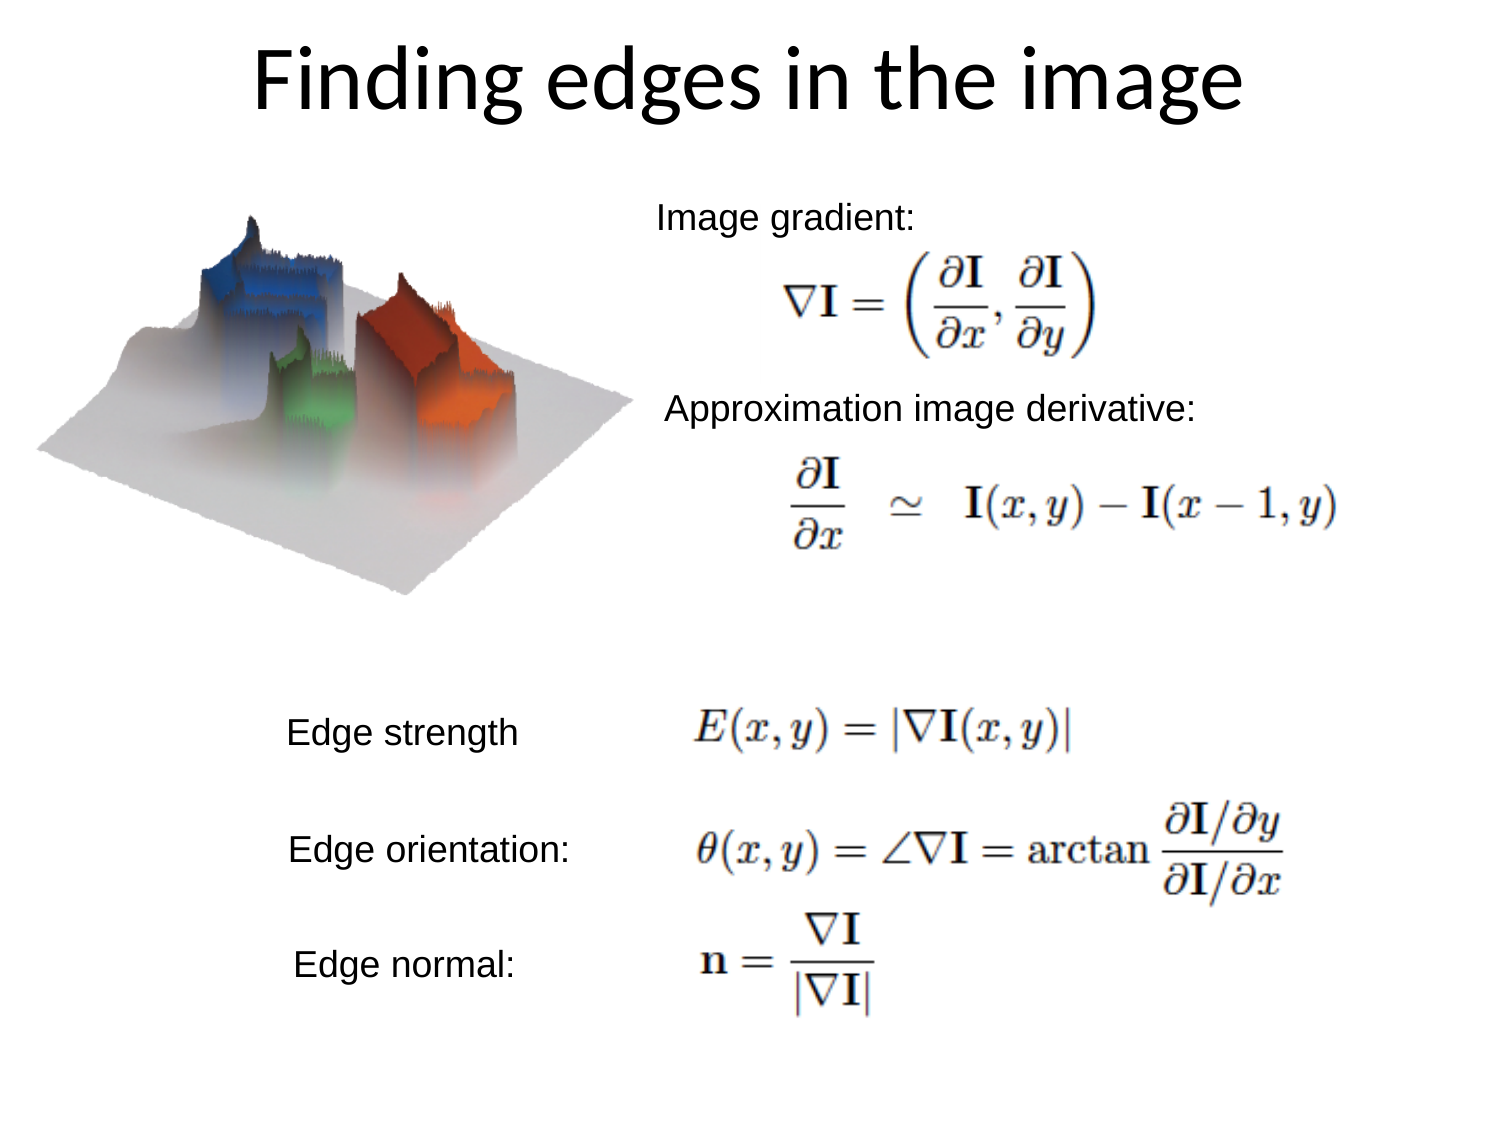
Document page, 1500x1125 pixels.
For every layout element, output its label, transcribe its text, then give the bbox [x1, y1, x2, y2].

text_box Edge strength [271, 700, 534, 761]
text_box Edge normal: [278, 933, 531, 993]
picture [787, 445, 1357, 561]
picture [26, 205, 646, 605]
picture [759, 204, 1114, 385]
text_box Approximation image derivative: [650, 377, 1212, 437]
title Finding edges in the image [74, 0, 1426, 147]
text_box Image gradient: [641, 185, 931, 245]
picture [672, 670, 1321, 1039]
text_box Edge orientation: [273, 817, 586, 878]
